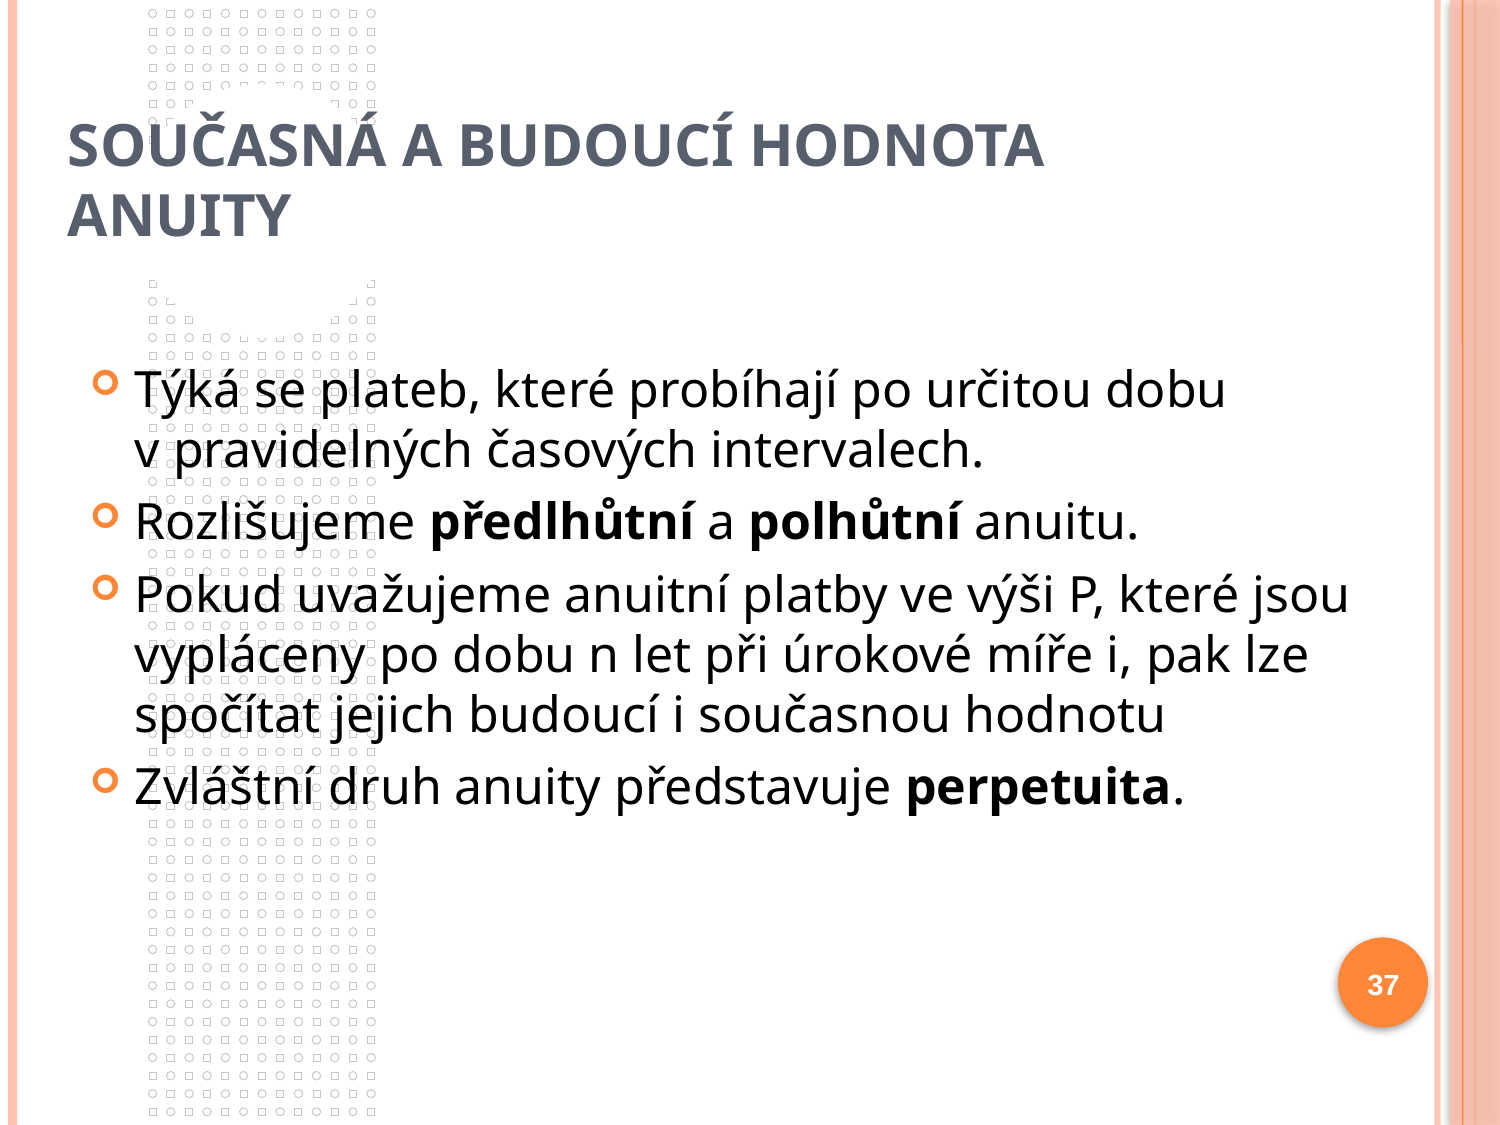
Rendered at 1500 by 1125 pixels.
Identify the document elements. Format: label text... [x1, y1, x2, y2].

list Týká se plateb, které probíhají po určitou dobu v pravidelných časových intervalech. Rozlišujeme předlhůtní a polhůtní anuitu. Pokud uvažujeme anuitní platby ve výši P, které jsou vypláceny po dobu n let při úrokové míře i, pak lze spočítat jejich budoucí i současnou hodnotu Zvláštní druh anuity představuje perpetuita. [75, 349, 1400, 1062]
title Současná a budoucí hodnota anuity [53, 54, 1290, 256]
slide_number 37 [1333, 940, 1434, 1027]
